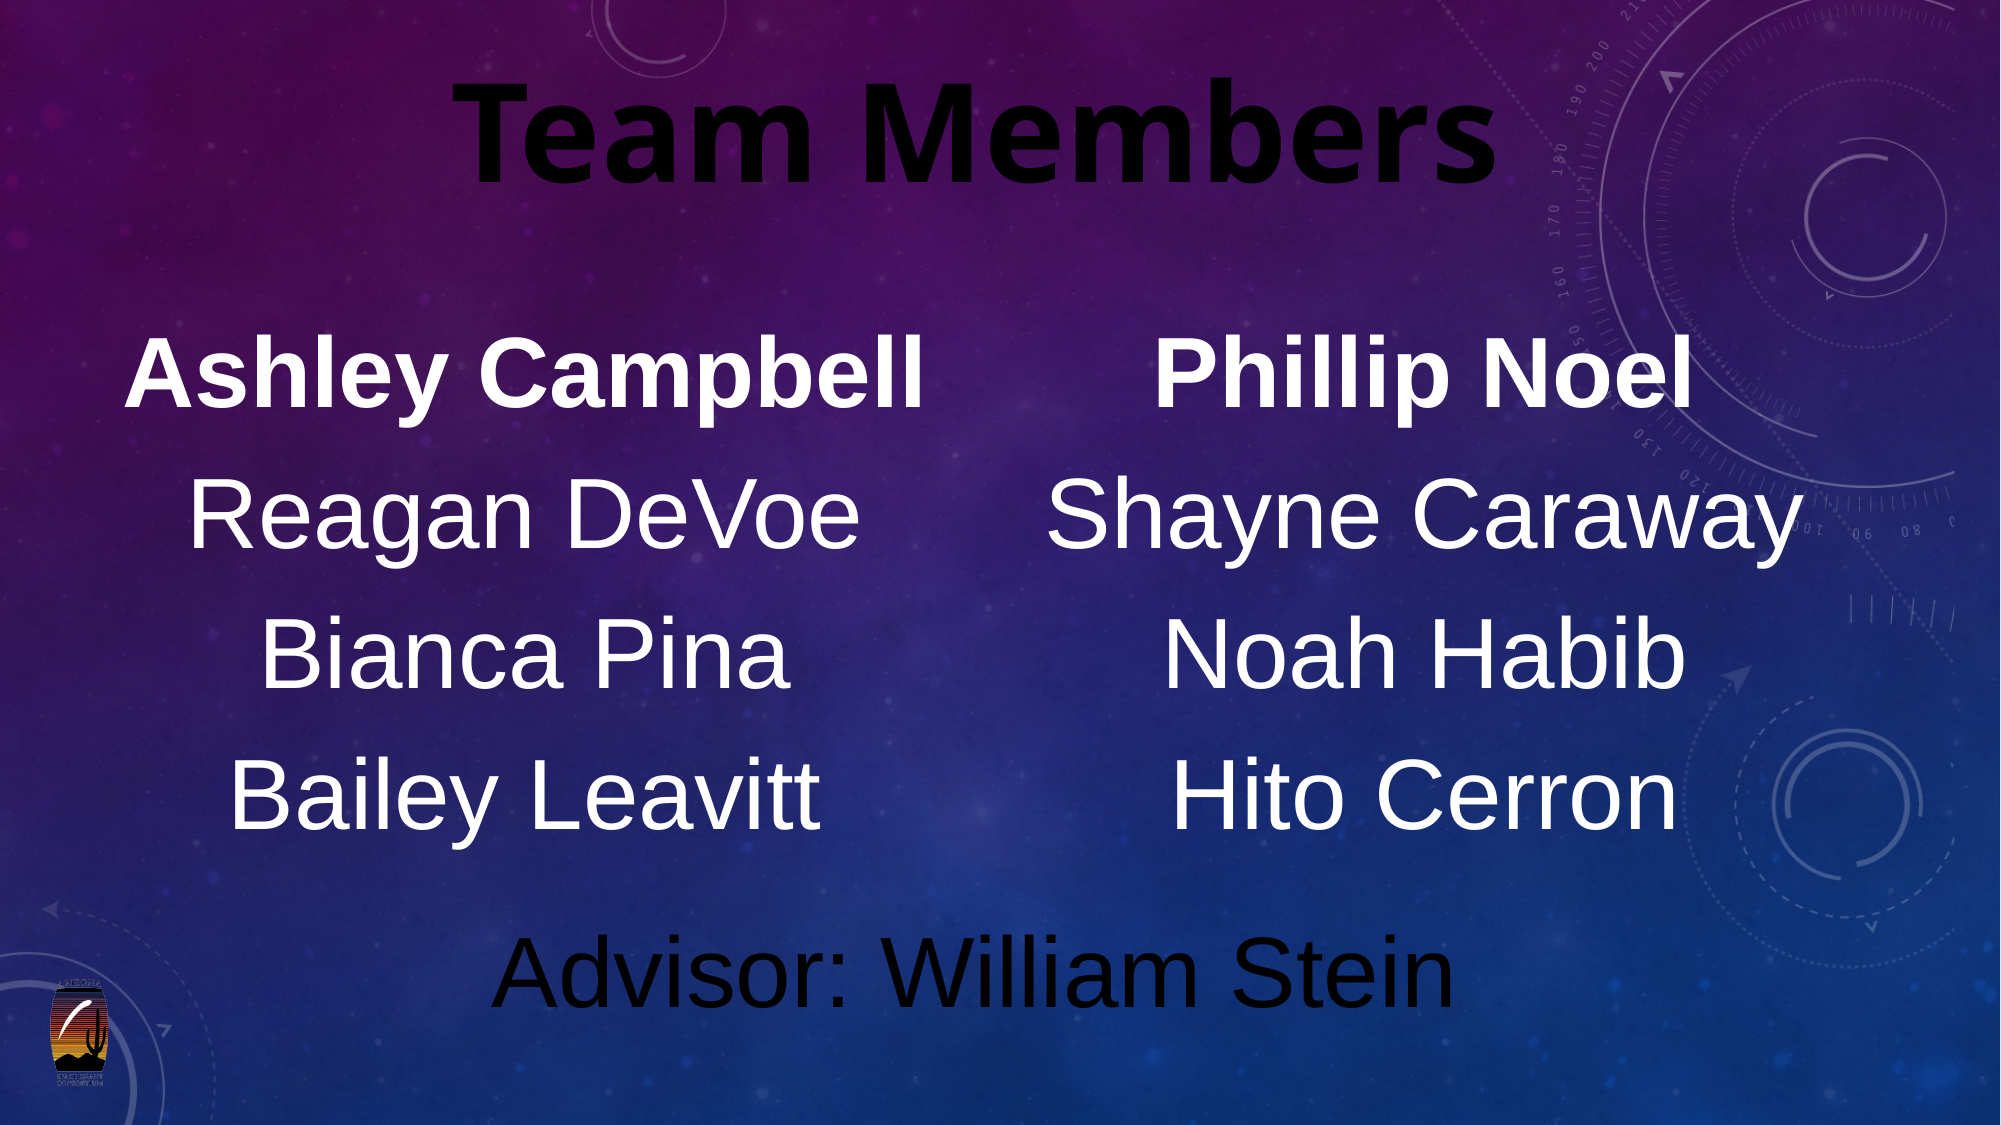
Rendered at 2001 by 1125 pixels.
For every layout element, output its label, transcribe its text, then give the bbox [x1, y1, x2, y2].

list Ashley Campbell Reagan DeVoe Bianca Pina Bailey Leavitt [75, 299, 974, 900]
title Team Members [75, 37, 1875, 299]
picture [0, 0, 2001, 1125]
text_box Advisor: William Stein [149, 900, 1800, 1035]
text_box Phillip Noel Shayne Caraway Noah Habib Hito Cerron [974, 299, 1875, 900]
